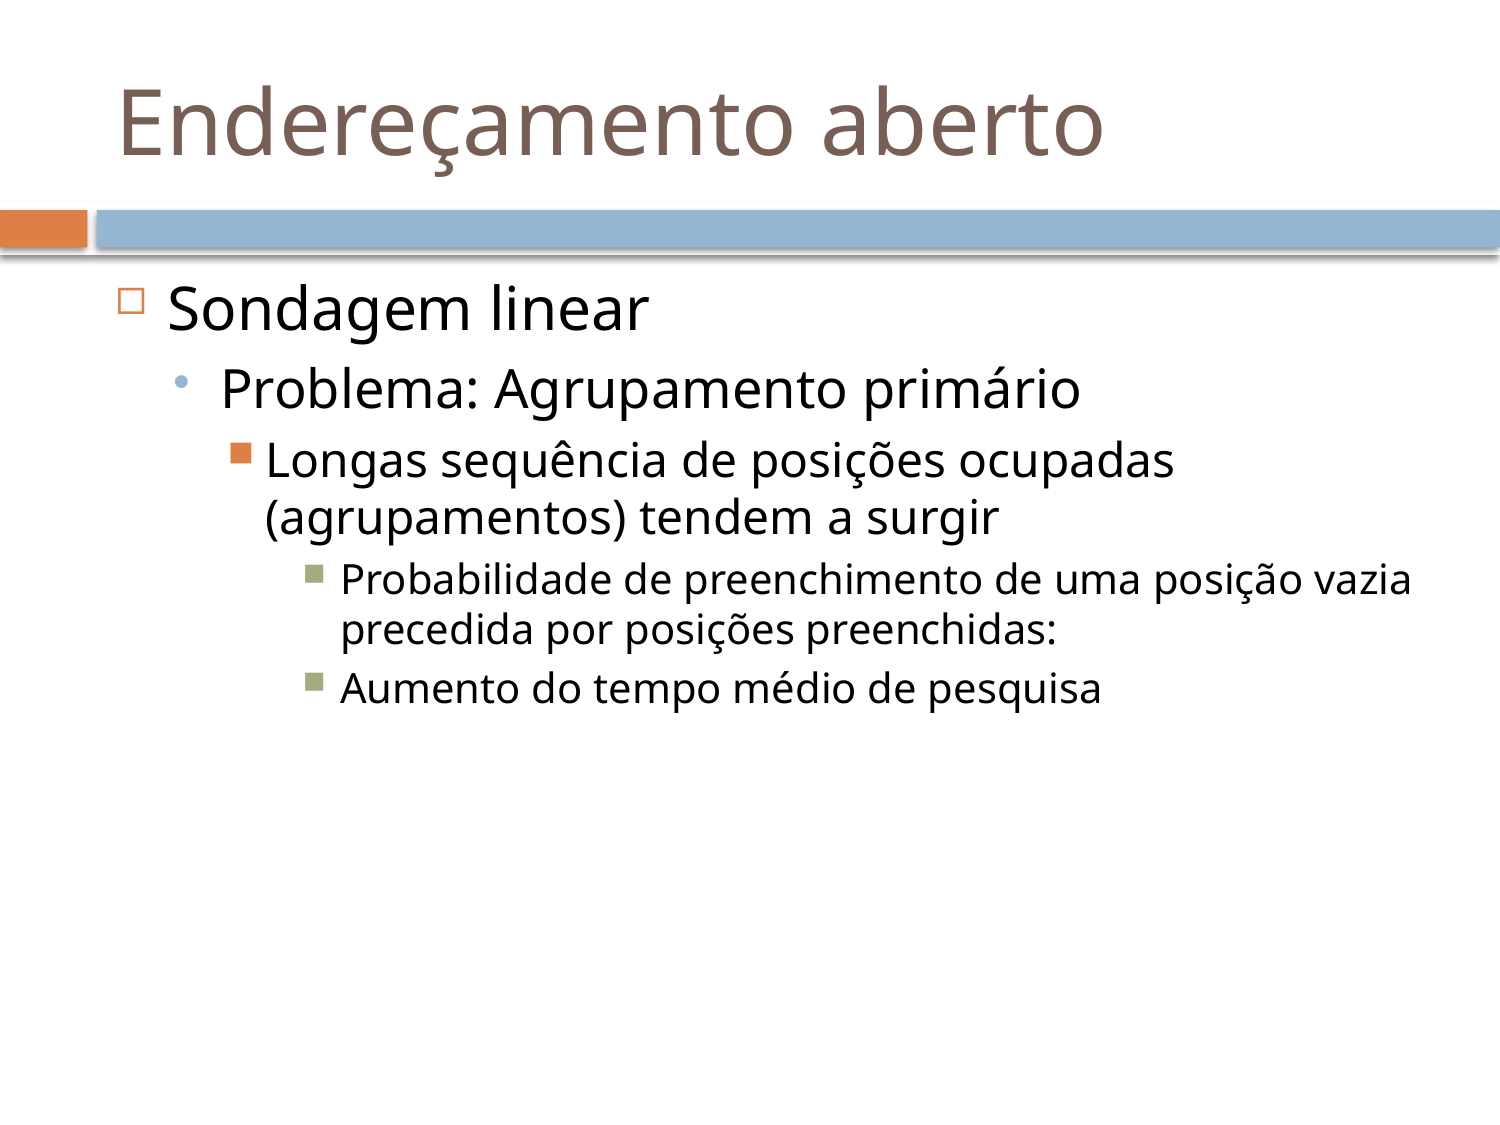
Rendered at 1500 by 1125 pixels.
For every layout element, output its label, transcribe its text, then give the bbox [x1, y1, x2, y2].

title Endereçamento aberto [100, 37, 1438, 200]
